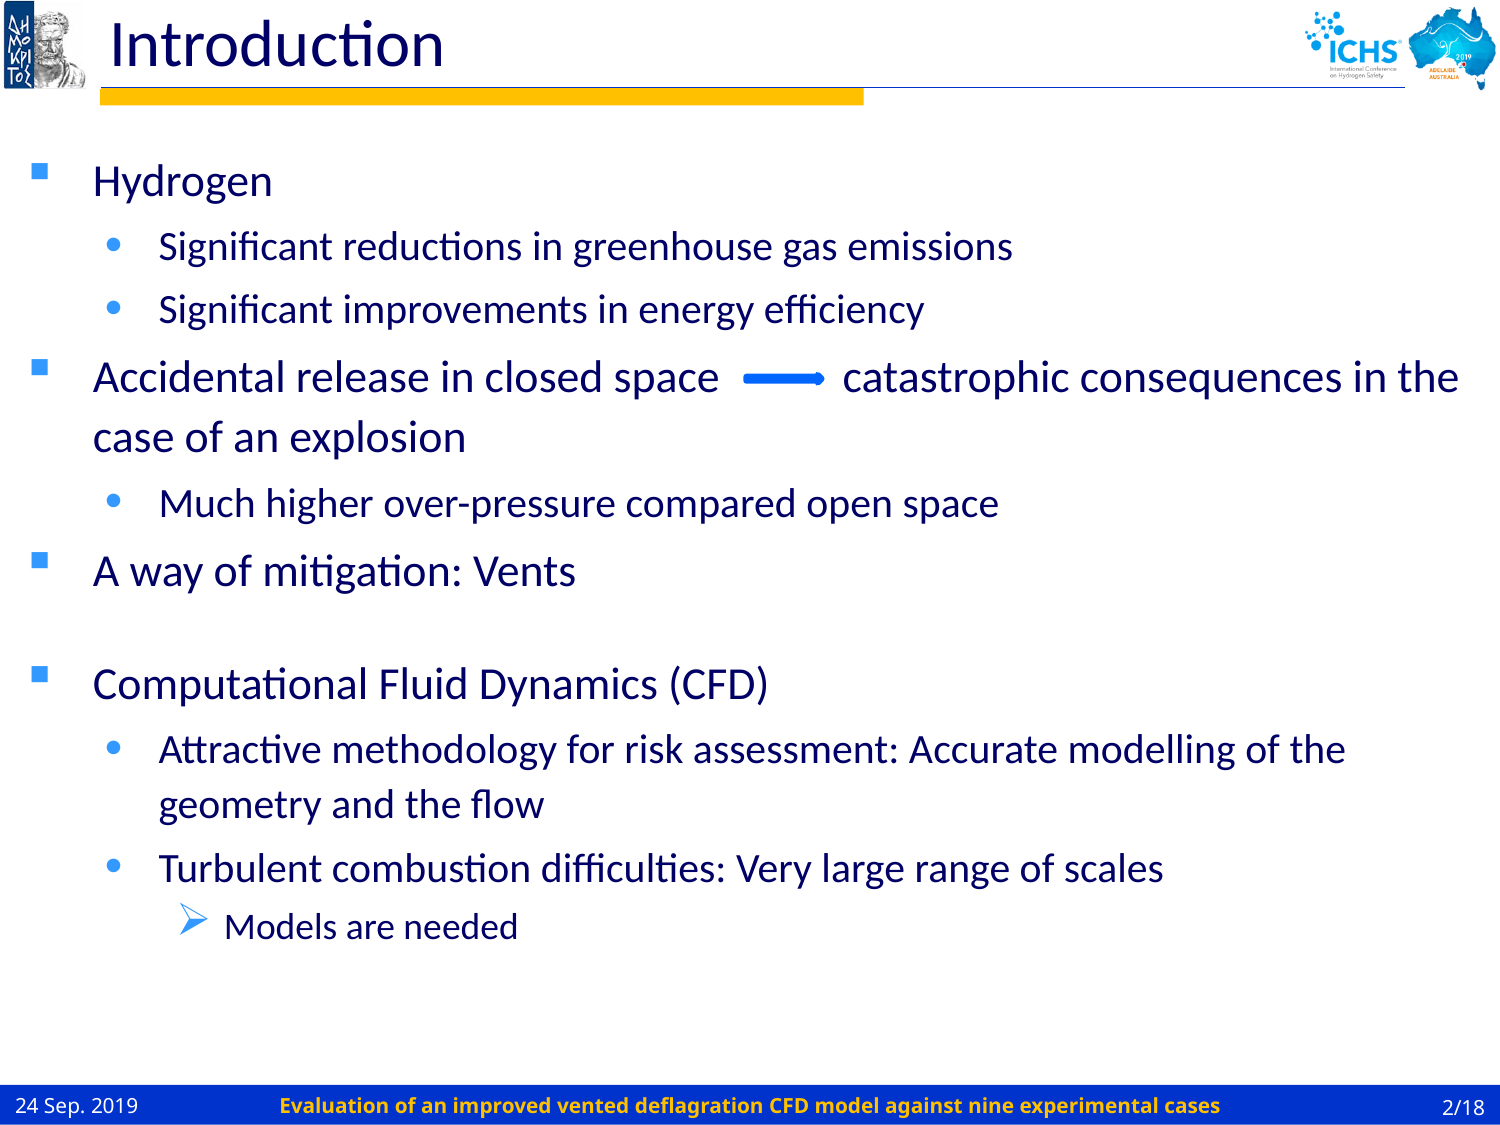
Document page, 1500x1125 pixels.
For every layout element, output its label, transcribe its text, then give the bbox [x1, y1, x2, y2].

list Hydrogen Significant reductions in greenhouse gas emissions Significant improvements in energy efficiency Accidental release in closed space catastrophic consequences in the case of an explosion Much higher over-pressure compared open space A way of mitigation: Vents Computational Fluid Dynamics (CFD) Attractive methodology for risk assessment: Accurate modelling of the geometry and the flow Turbulent combustion difficulties: Very large range of scales Models are needed [12, 137, 1480, 1075]
picture [1305, 5, 1498, 91]
slide_number 2/18 [1350, 1086, 1500, 1125]
title Introduction [94, 12, 1388, 88]
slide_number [0, 1085, 213, 1123]
text_box [744, 373, 824, 385]
picture [0, 0, 101, 89]
